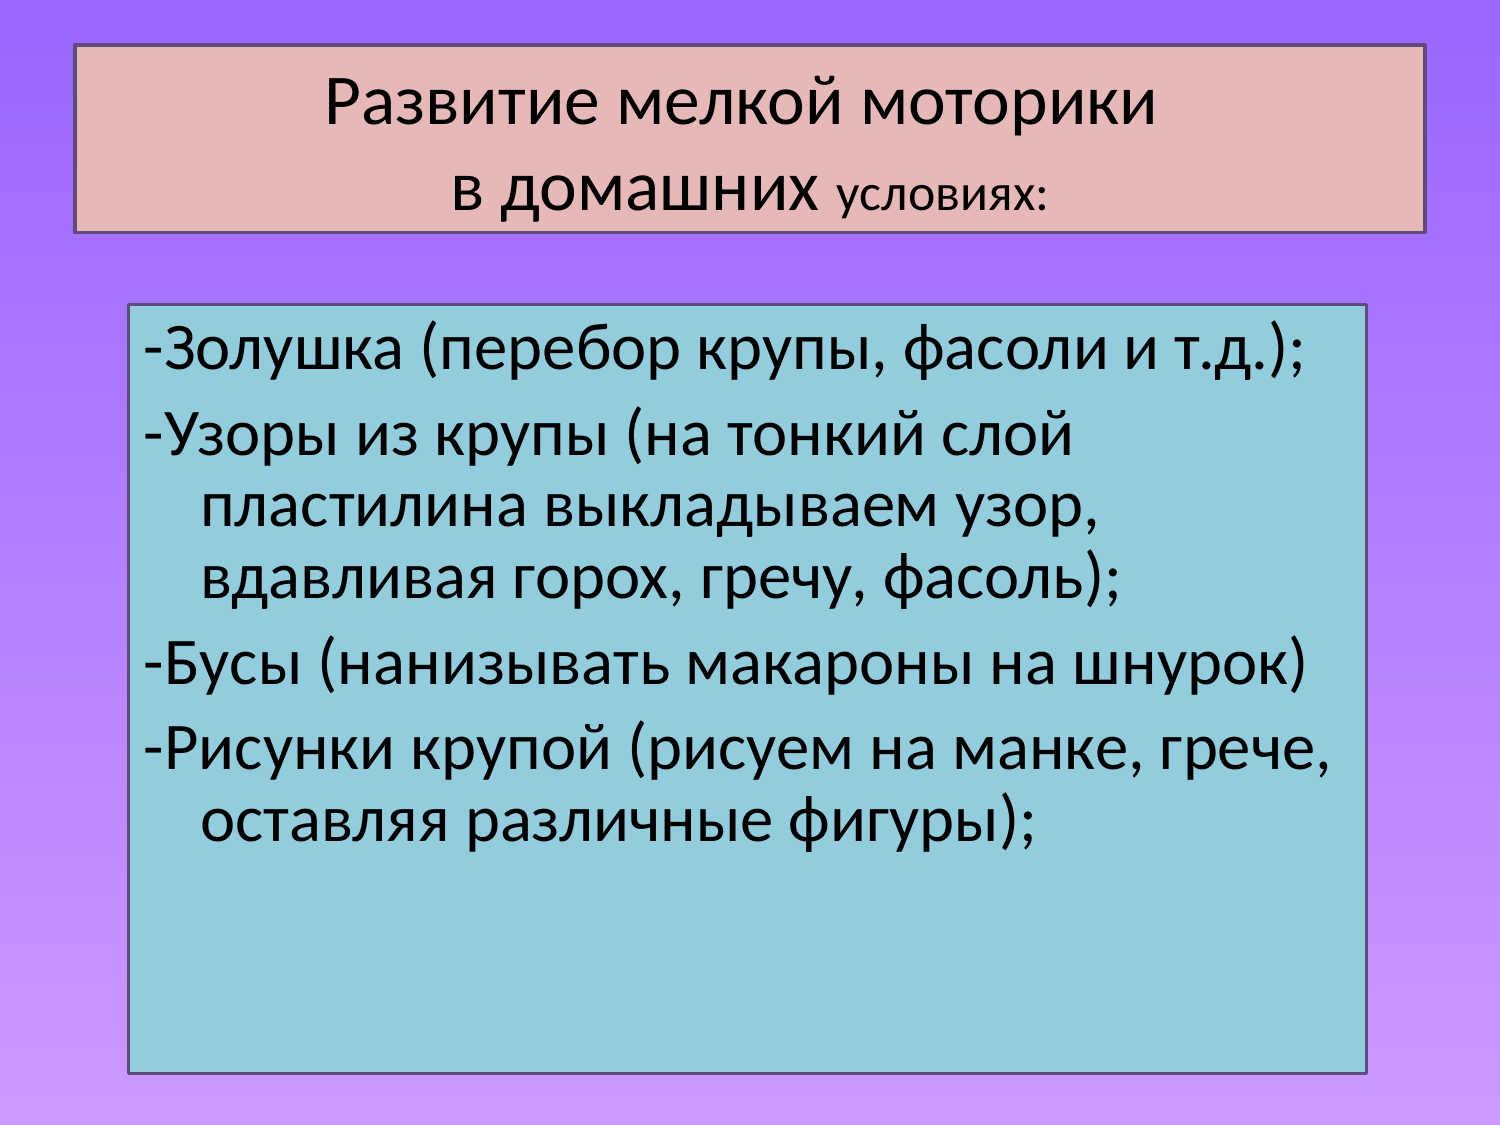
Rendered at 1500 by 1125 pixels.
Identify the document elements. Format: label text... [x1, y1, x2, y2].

list -Золушка (перебор крупы, фасоли и т.д.); -Узоры из крупы (на тонкий слой пластилина выкладываем узор, вдавливая горох, гречу, фасоль); -Бусы (нанизывать макароны на шнурок) -Рисунки крупой (рисуем на манке, грече, оставляя различные фигуры); [128, 304, 1367, 1074]
title Развитие мелкой моторики в домашних условиях: [75, 45, 1425, 233]
